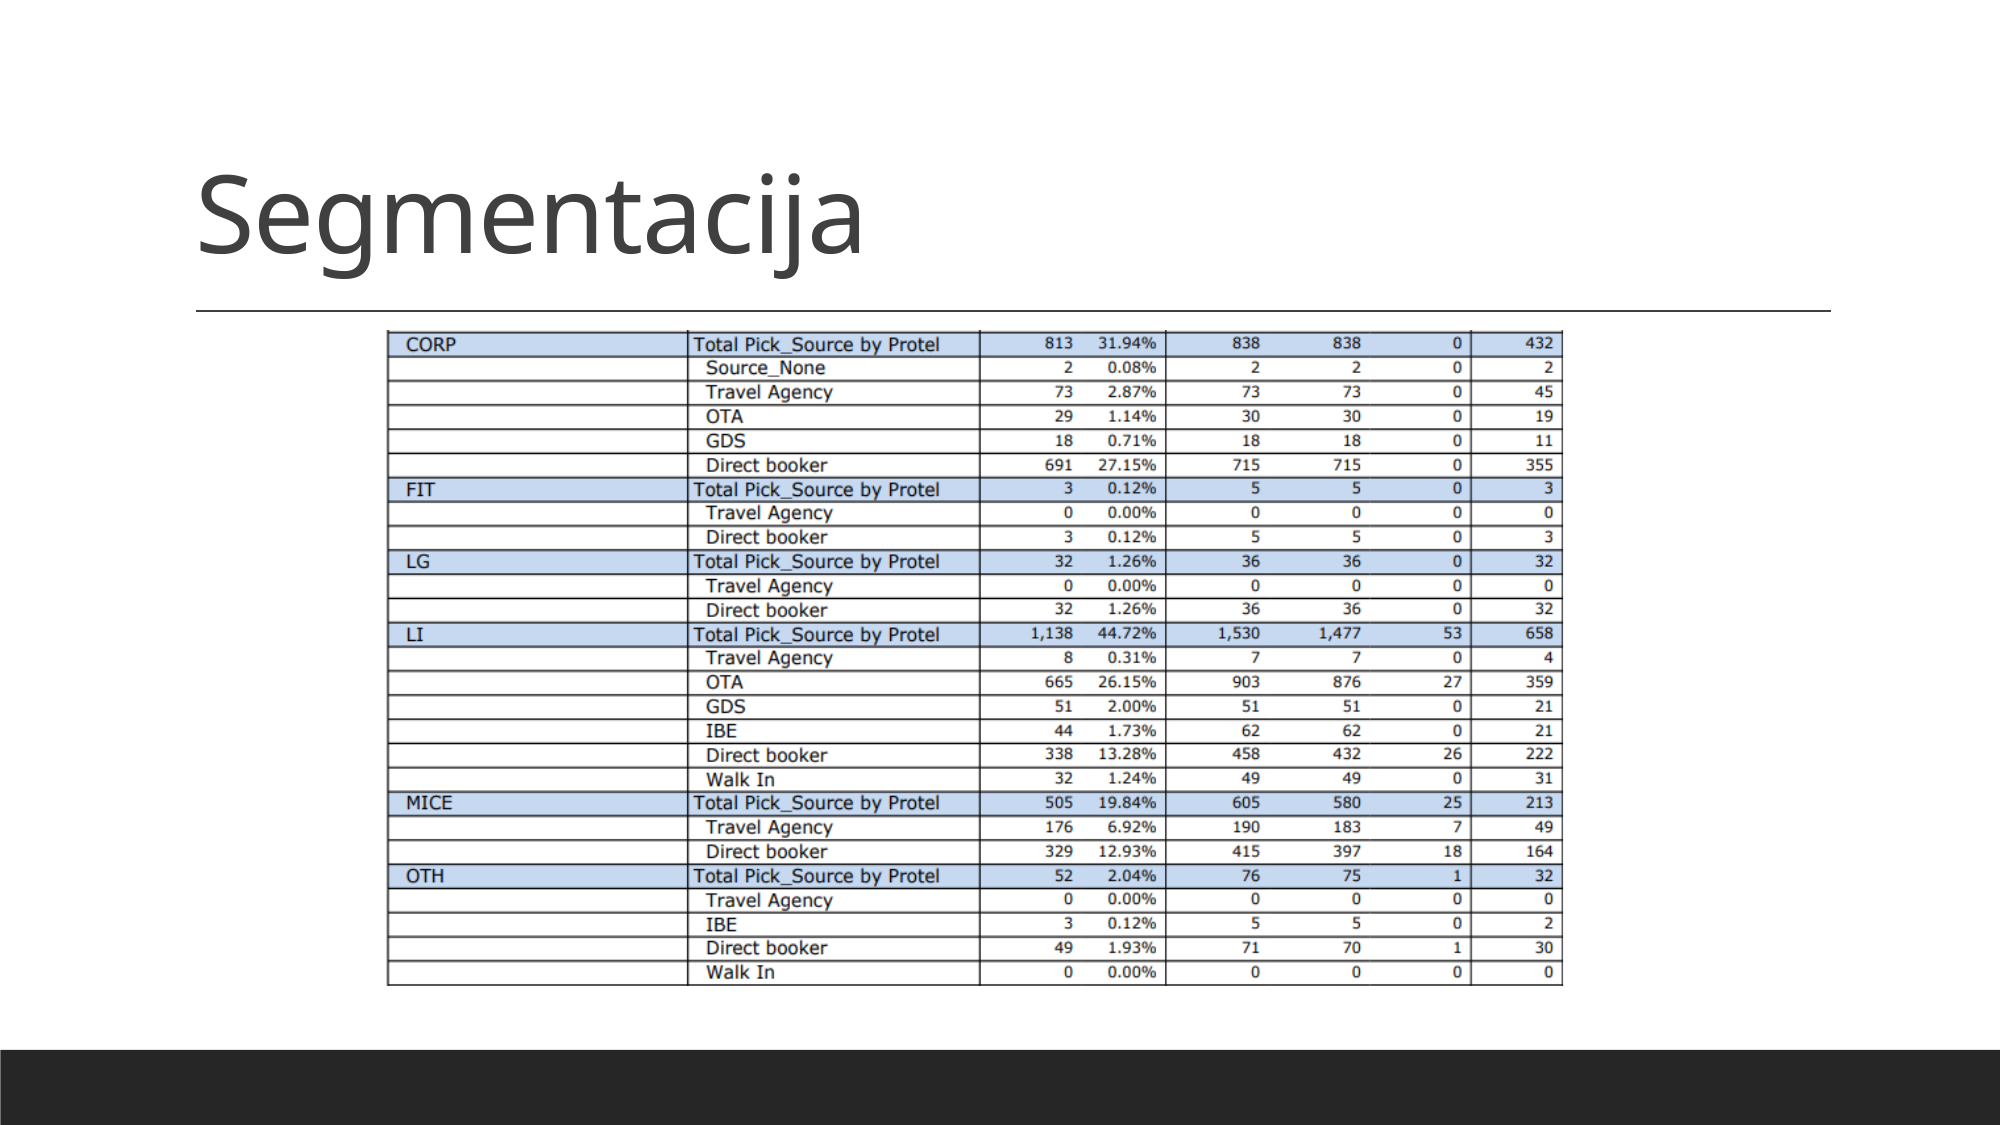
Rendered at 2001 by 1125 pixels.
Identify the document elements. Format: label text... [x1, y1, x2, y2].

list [384, 329, 1564, 986]
title Segmentacija [180, 47, 1830, 285]
